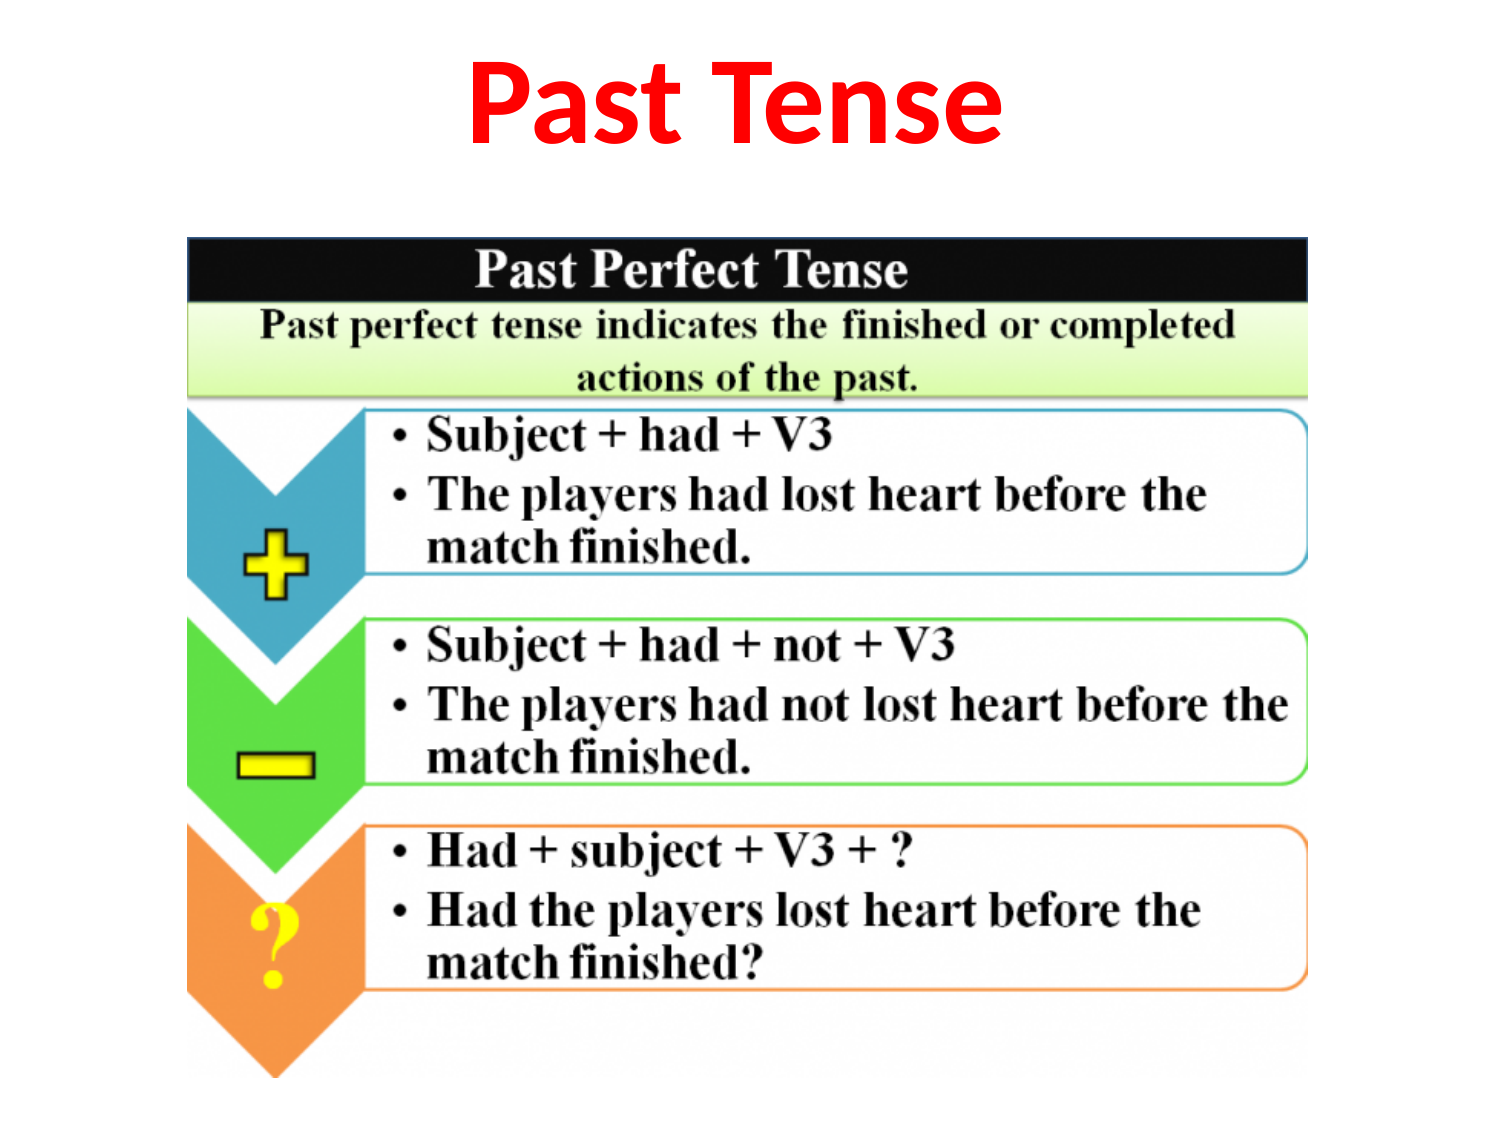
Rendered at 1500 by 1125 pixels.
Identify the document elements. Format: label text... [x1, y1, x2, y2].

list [187, 237, 1308, 1078]
title Past Tense [75, 0, 1425, 188]
